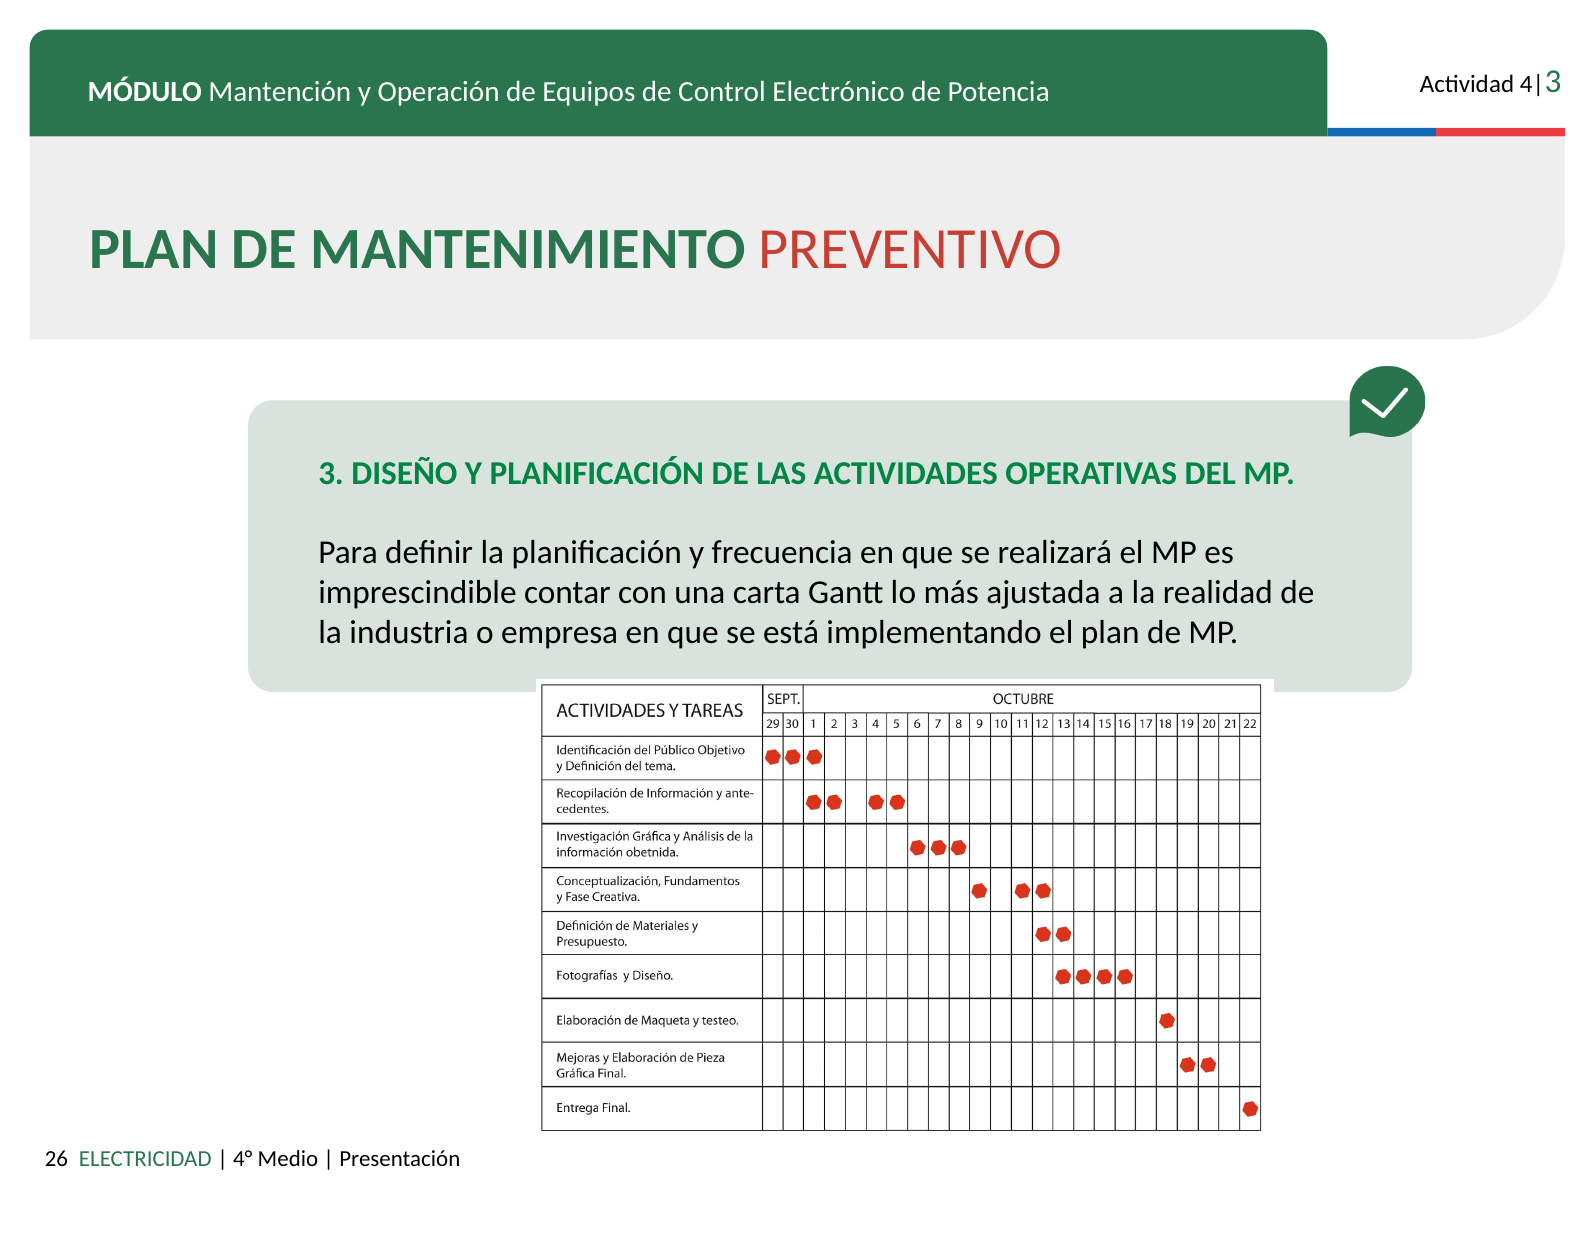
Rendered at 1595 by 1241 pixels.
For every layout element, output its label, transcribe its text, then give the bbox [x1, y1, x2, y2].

text_box PLAN DE MANTENIMIENTO PREVENTIVO [74, 226, 1543, 279]
text_box [248, 400, 1413, 692]
picture [1346, 363, 1426, 440]
text_box 3. DISEÑO Y PLANIFICACIÓN DE LAS ACTIVIDADES OPERATIVAS DEL MP. Para definir la planificación y frecuencia en que se realizará el MP es imprescindible contar con una carta Gantt lo más ajustada a la realidad de la industria o empresa en que se está implementando el plan de MP. [303, 443, 1345, 658]
picture [536, 678, 1275, 1137]
